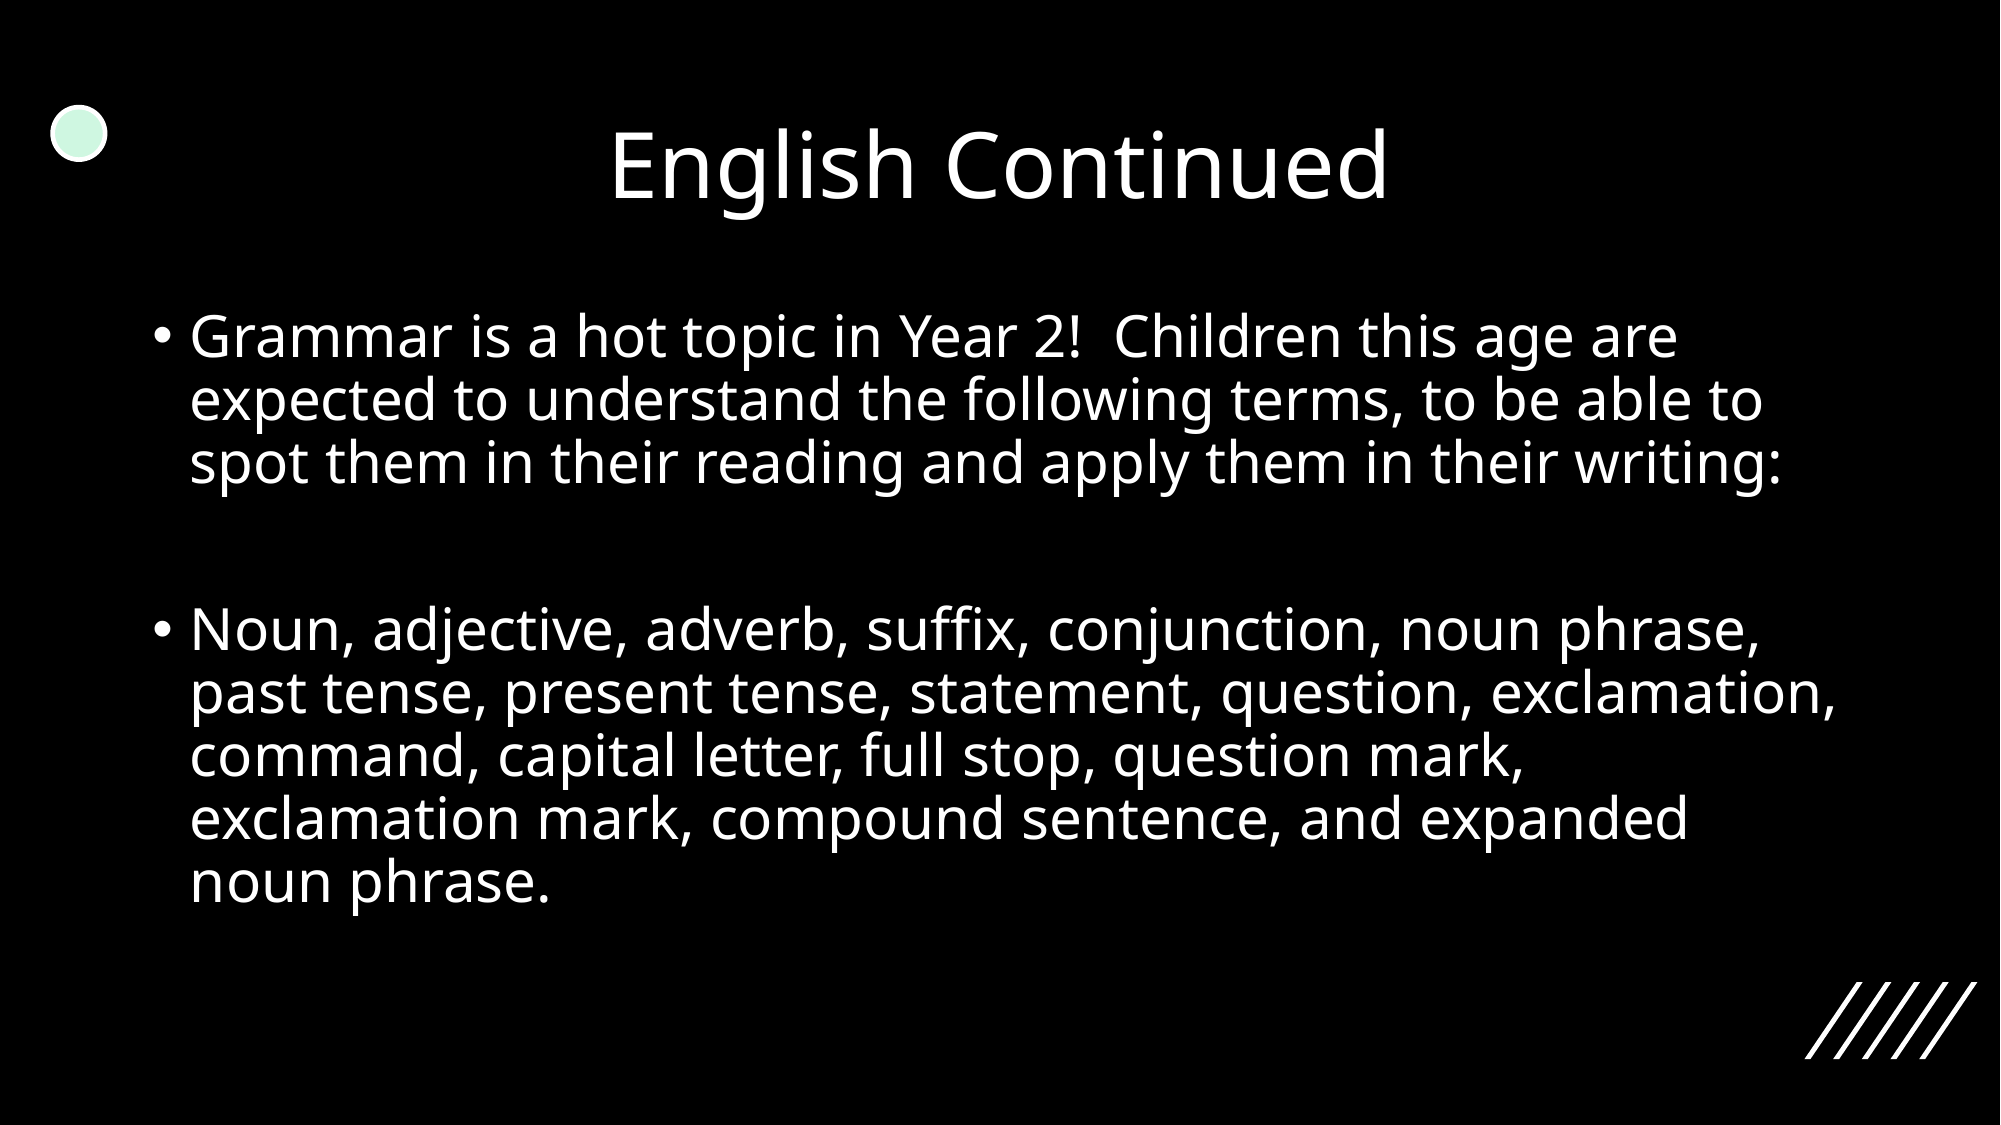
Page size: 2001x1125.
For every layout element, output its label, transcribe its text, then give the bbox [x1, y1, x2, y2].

title English Continued [137, 59, 1863, 278]
list Grammar is a hot topic in Year 2! Children this age are expected to understand the following terms, to be able to spot them in their reading and apply them in their writing: Noun, adjective, adverb, suffix, conjunction, noun phrase, past tense, present tense, statement, question, exclamation, command, capital letter, full stop, question mark, exclamation mark, compound sentence, and expanded noun phrase. [137, 299, 1863, 1014]
